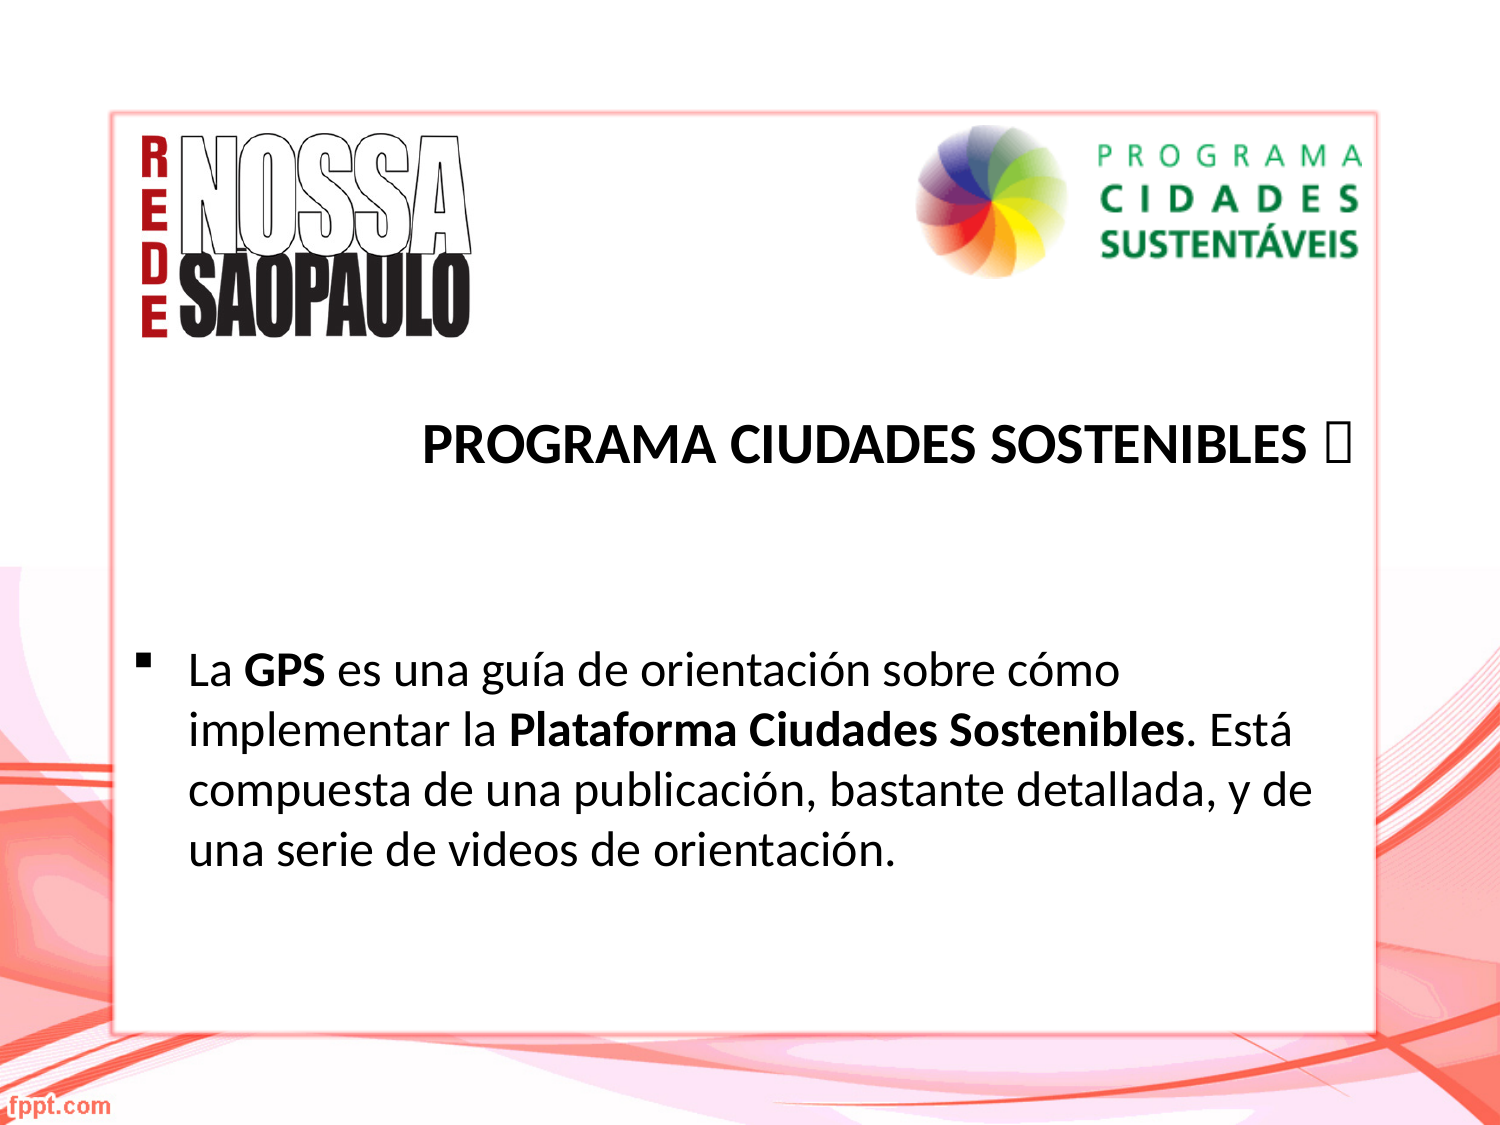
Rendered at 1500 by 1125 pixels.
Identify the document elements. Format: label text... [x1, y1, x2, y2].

text_box [113, 115, 1374, 1035]
list PROGRAMA CIUDADES SOSTENIBLES  La GPS es una guía de orientación sobre cómo implementar la Plataforma Ciudades Sostenibles. Está compuesta de una publicación, bastante detallada, y de una serie de videos de orientación. [116, 152, 1372, 1046]
picture [0, 0, 1500, 1125]
